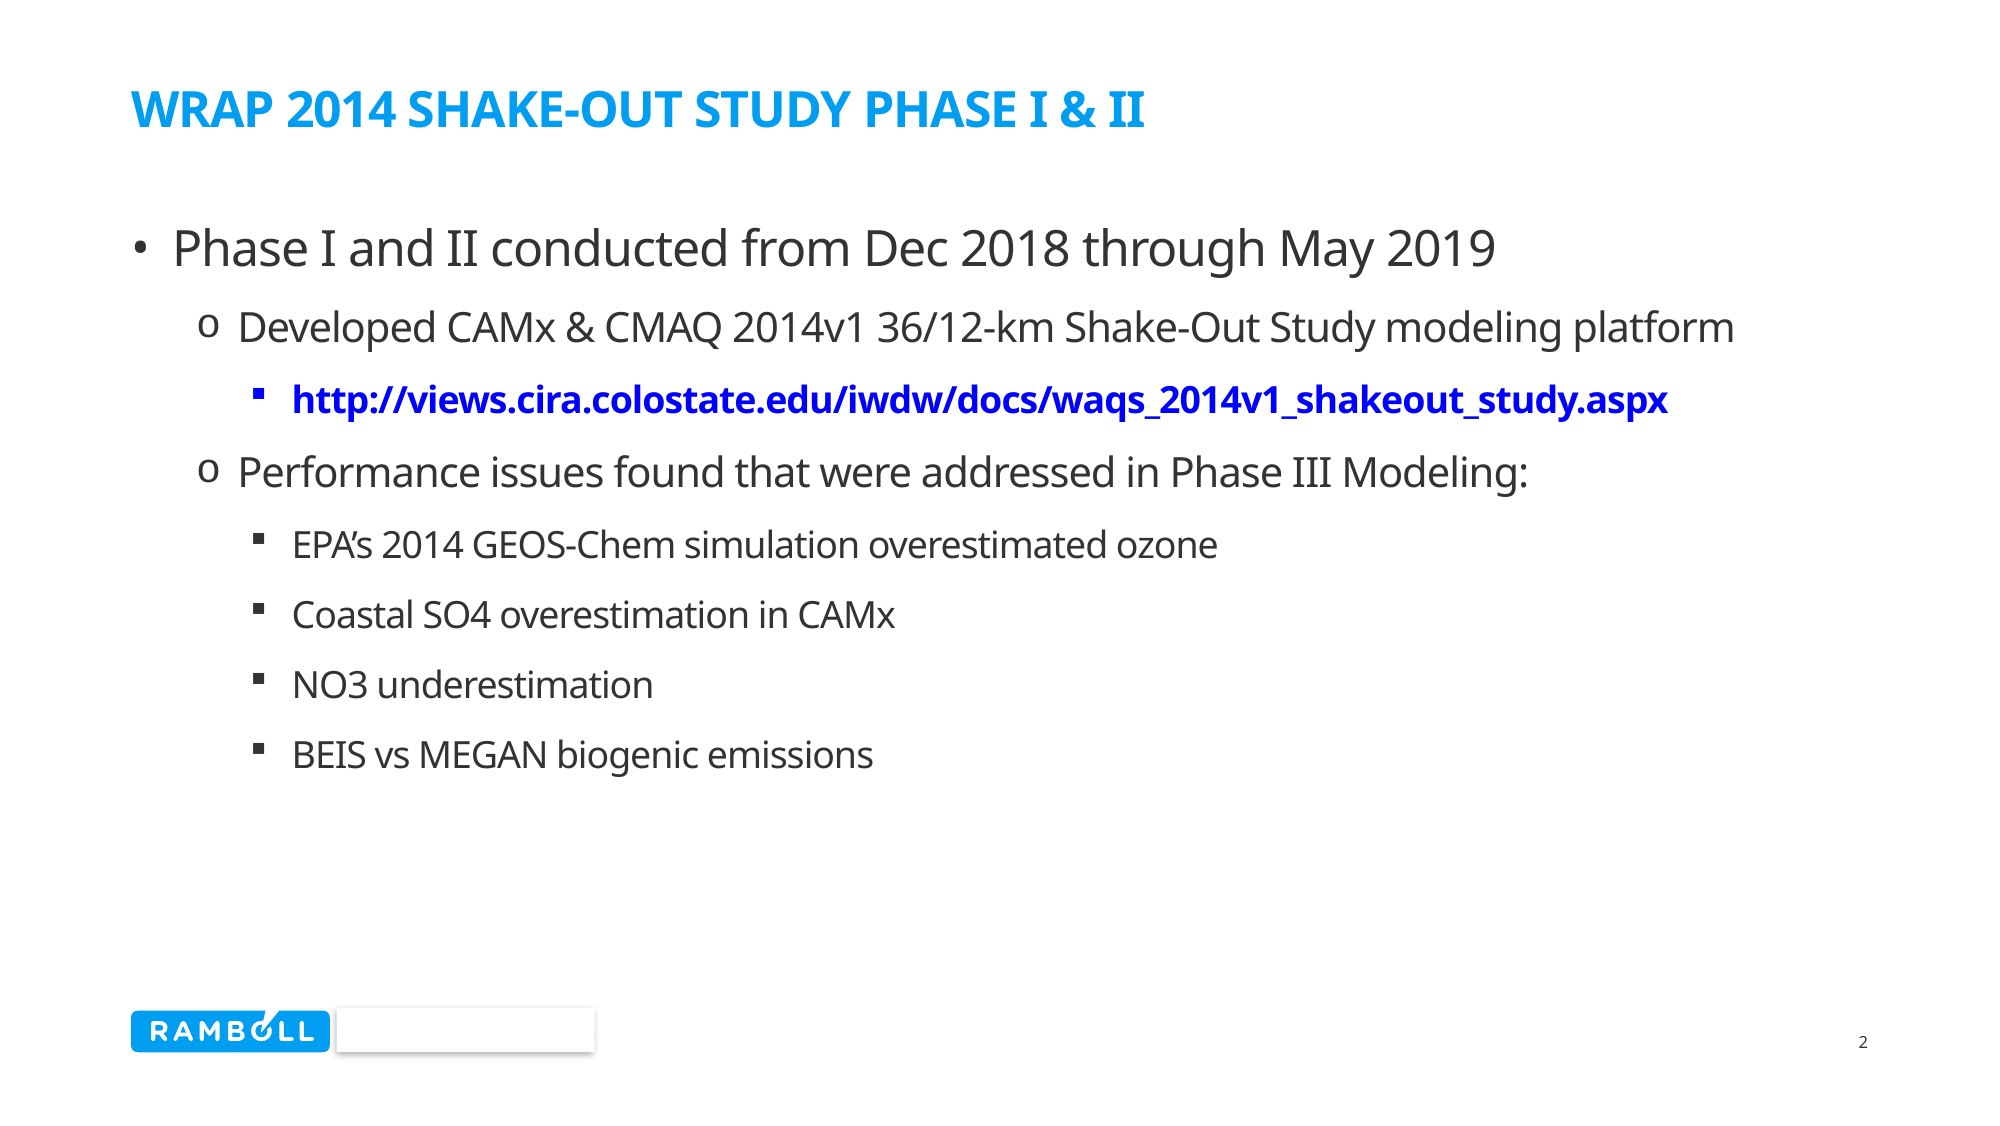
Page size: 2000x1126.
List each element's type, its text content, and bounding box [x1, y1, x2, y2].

slide_number 2 [1789, 1030, 1868, 1056]
title WRAP 2014 Shake-Out Study Phase I & II [130, 74, 1869, 198]
list Phase I and II conducted from Dec 2018 through May 2019 Developed CAMx & CMAQ 2014v1 36/12-km Shake-Out Study modeling platform http://views.cira.colostate.edu/iwdw/docs/waqs_2014v1_shakeout_study.aspx Performance issues found that were addressed in Phase III Modeling: EPA’s 2014 GEOS-Chem simulation overestimated ozone Coastal SO4 overestimation in CAMx NO3 underestimation BEIS vs MEGAN biogenic emissions [130, 215, 1869, 937]
